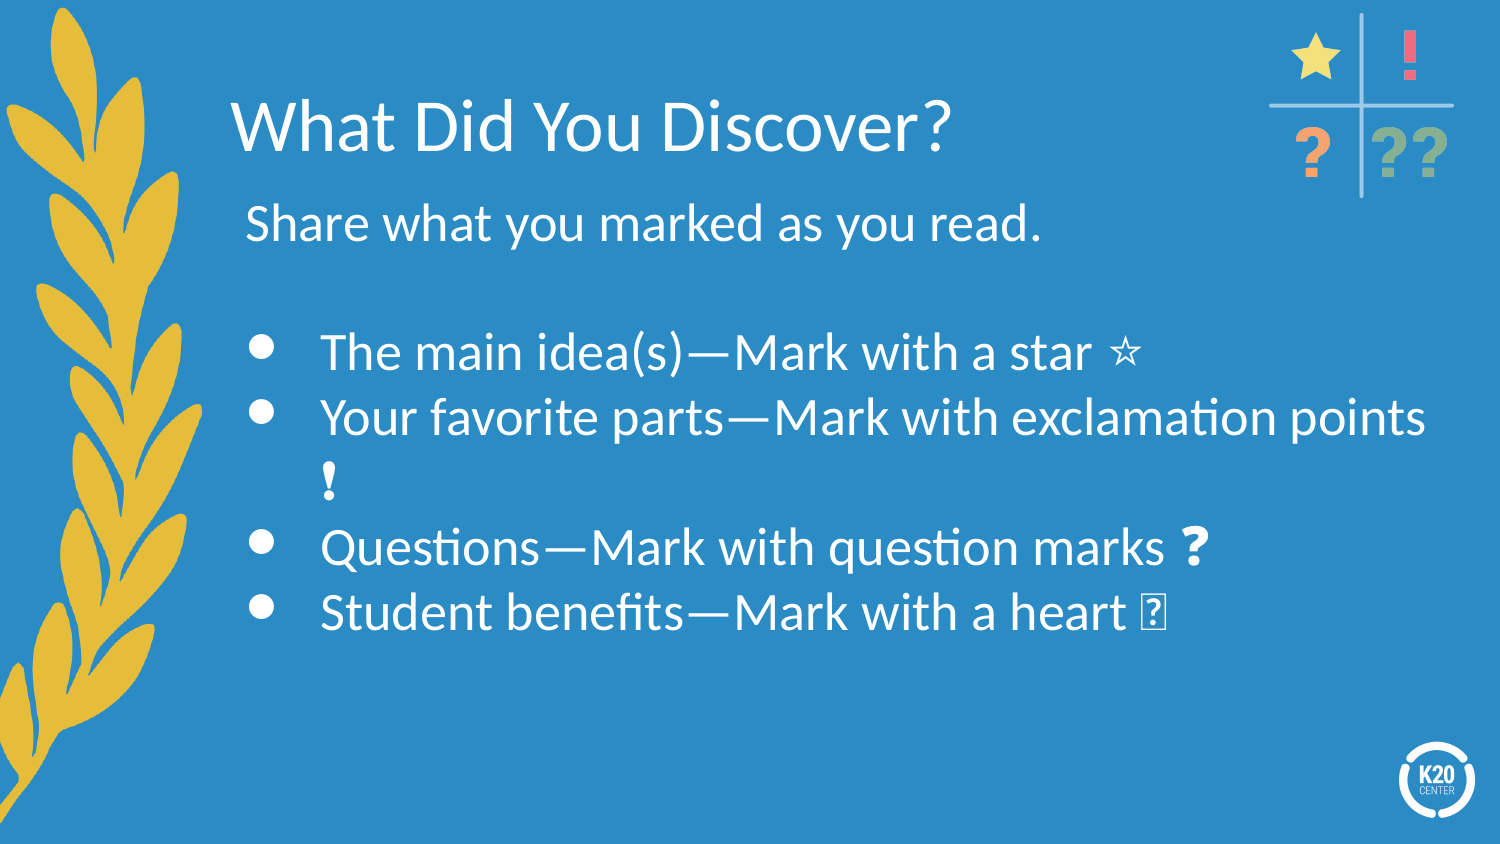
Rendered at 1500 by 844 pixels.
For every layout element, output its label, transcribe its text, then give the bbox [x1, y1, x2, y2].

title What Did You Discover? [230, 72, 1264, 167]
list Share what you marked as you read. The main idea(s)—Mark with a star ⭐ Your favorite parts—Mark with exclamation points ❗ Questions—Mark with question marks ❓ Student benefits—Mark with a heart 💛 [230, 179, 1449, 740]
picture [0, 0, 1500, 844]
